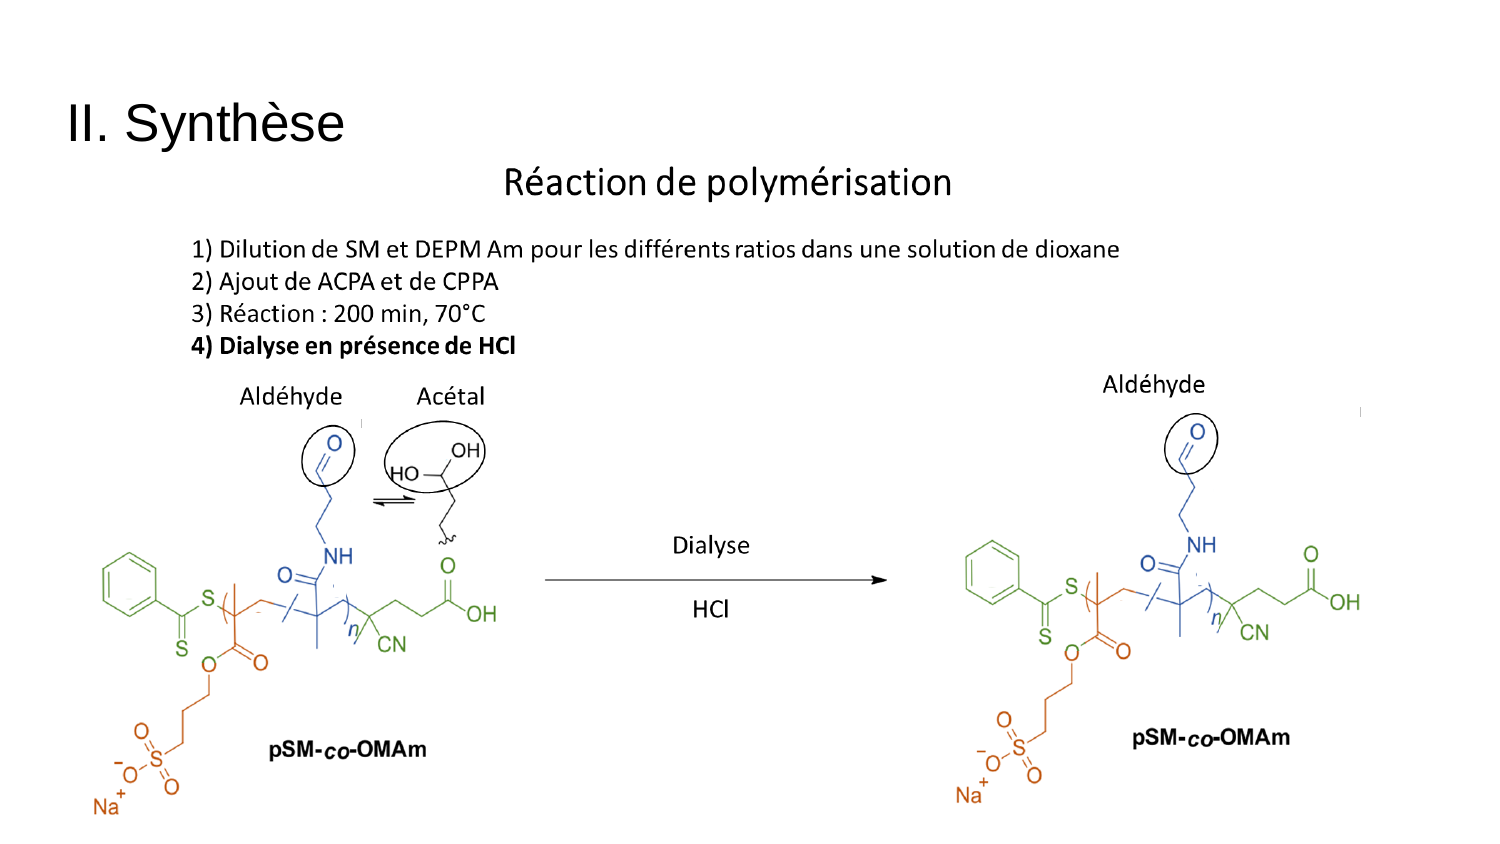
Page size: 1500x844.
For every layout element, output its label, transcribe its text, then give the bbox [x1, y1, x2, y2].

picture [81, 143, 1375, 820]
title II. Synthèse [51, 72, 1449, 167]
